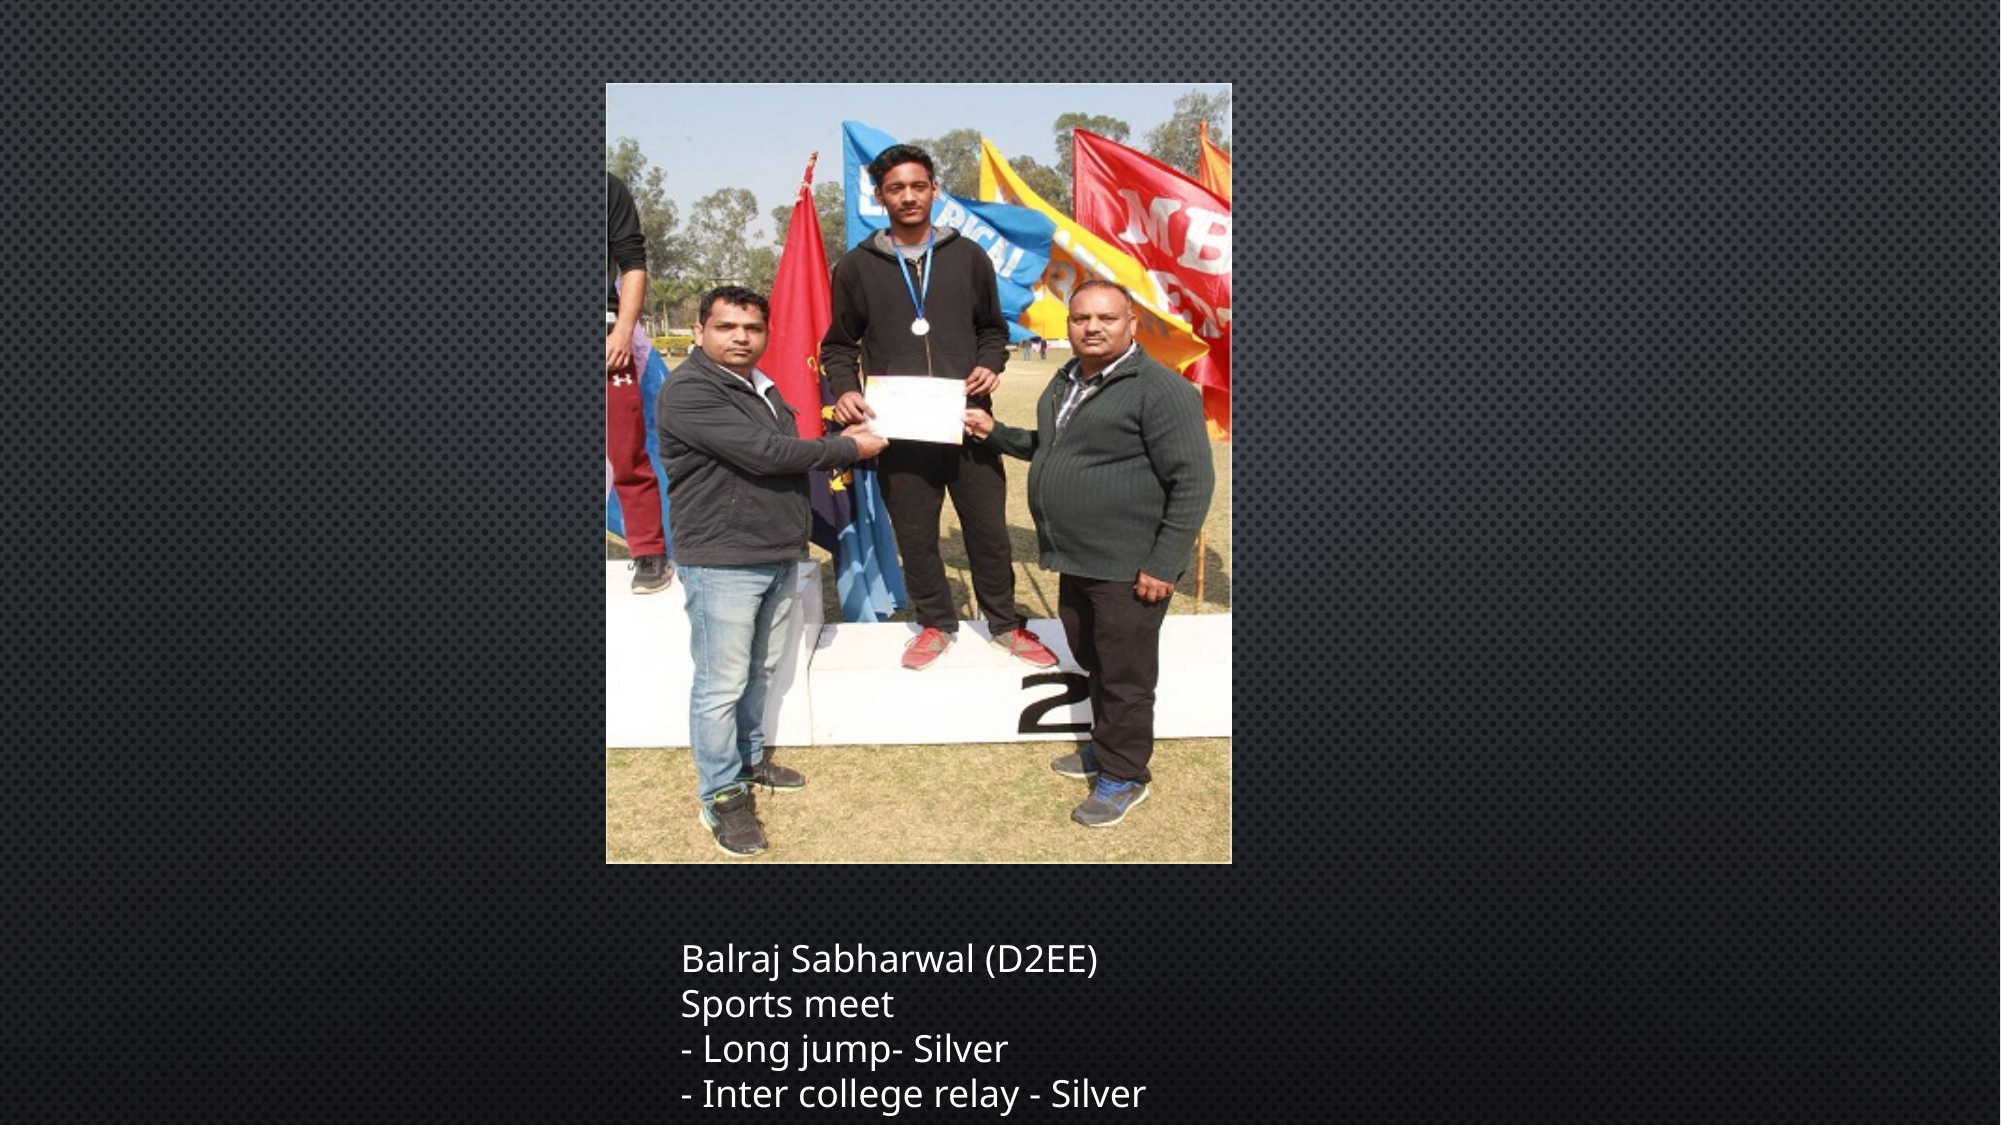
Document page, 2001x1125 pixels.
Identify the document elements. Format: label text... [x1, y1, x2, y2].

picture [605, 83, 1232, 865]
text_box Balraj Sabharwal (D2EE) Sports meet - Long jump- Silver - Inter college relay - Silver [666, 928, 1652, 1123]
